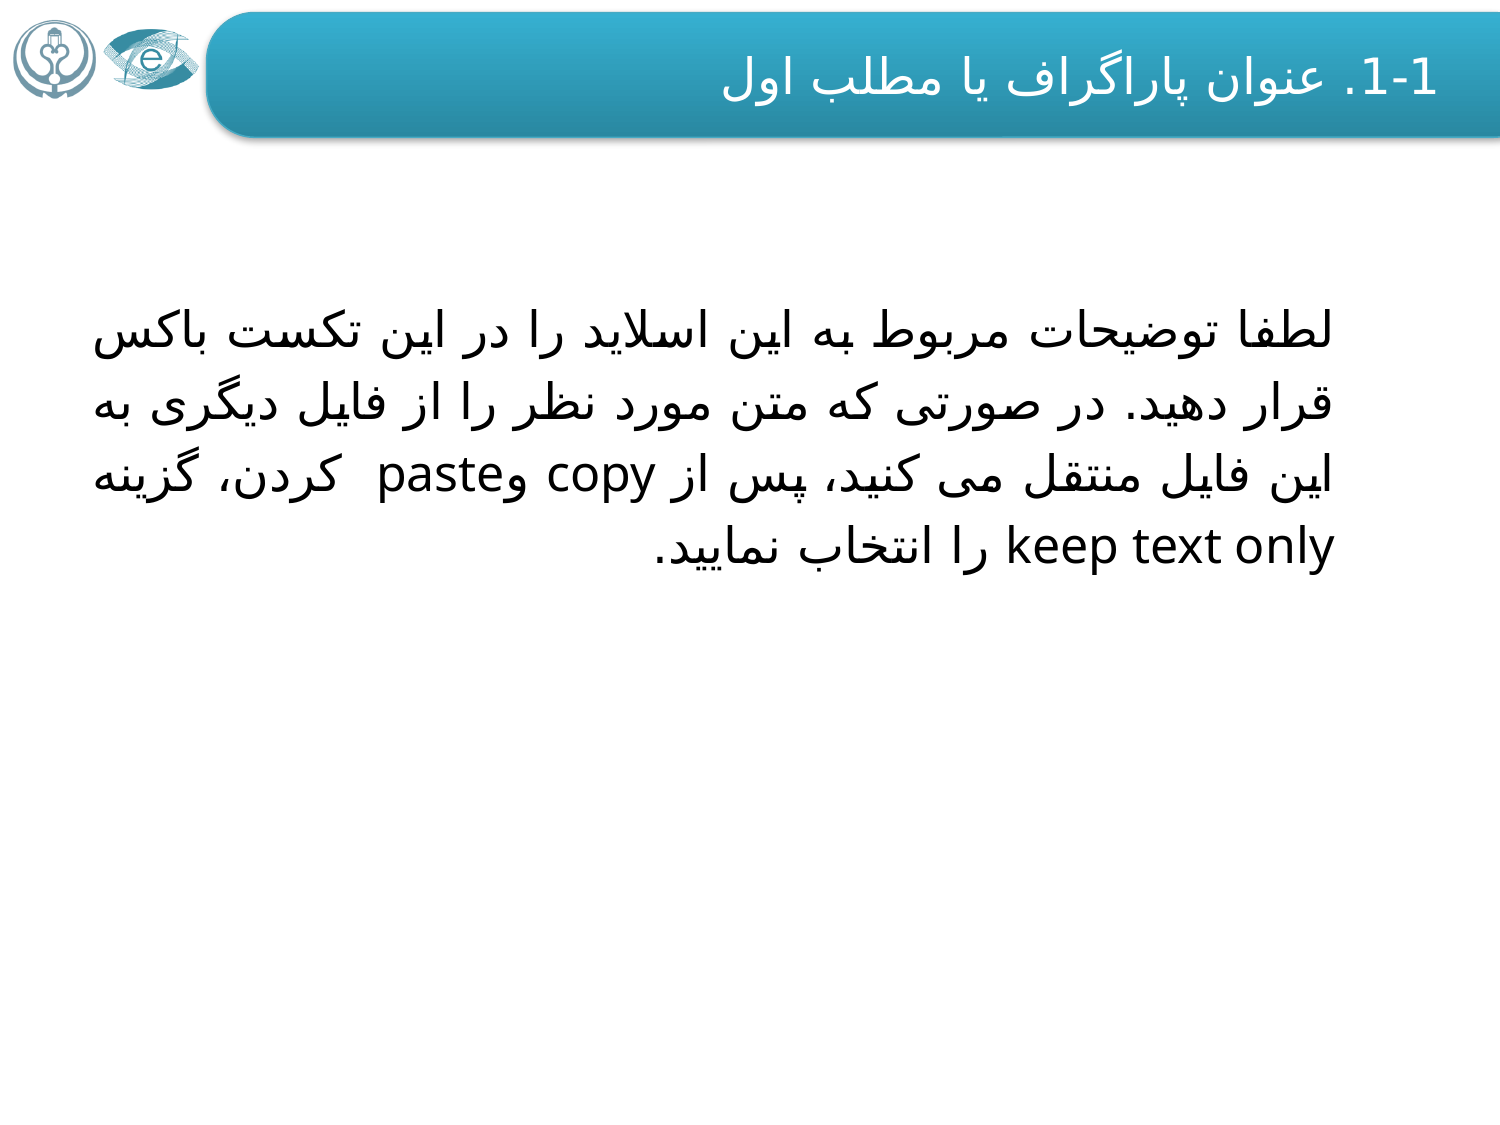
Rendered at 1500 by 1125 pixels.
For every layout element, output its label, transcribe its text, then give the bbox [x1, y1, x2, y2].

list لطفا توضیحات مربوط به این اسلاید را در این تکست باکس قرار دهید. در صورتی که متن مورد نظر را از فایل دیگری به این فایل منتقل می کنید، پس از copy وpaste کردن، گزینه keep text only را انتخاب نمایید. [76, 207, 1426, 852]
text_box 1-1. عنوان پاراگراف یا مطلب اول [357, 5, 1461, 144]
